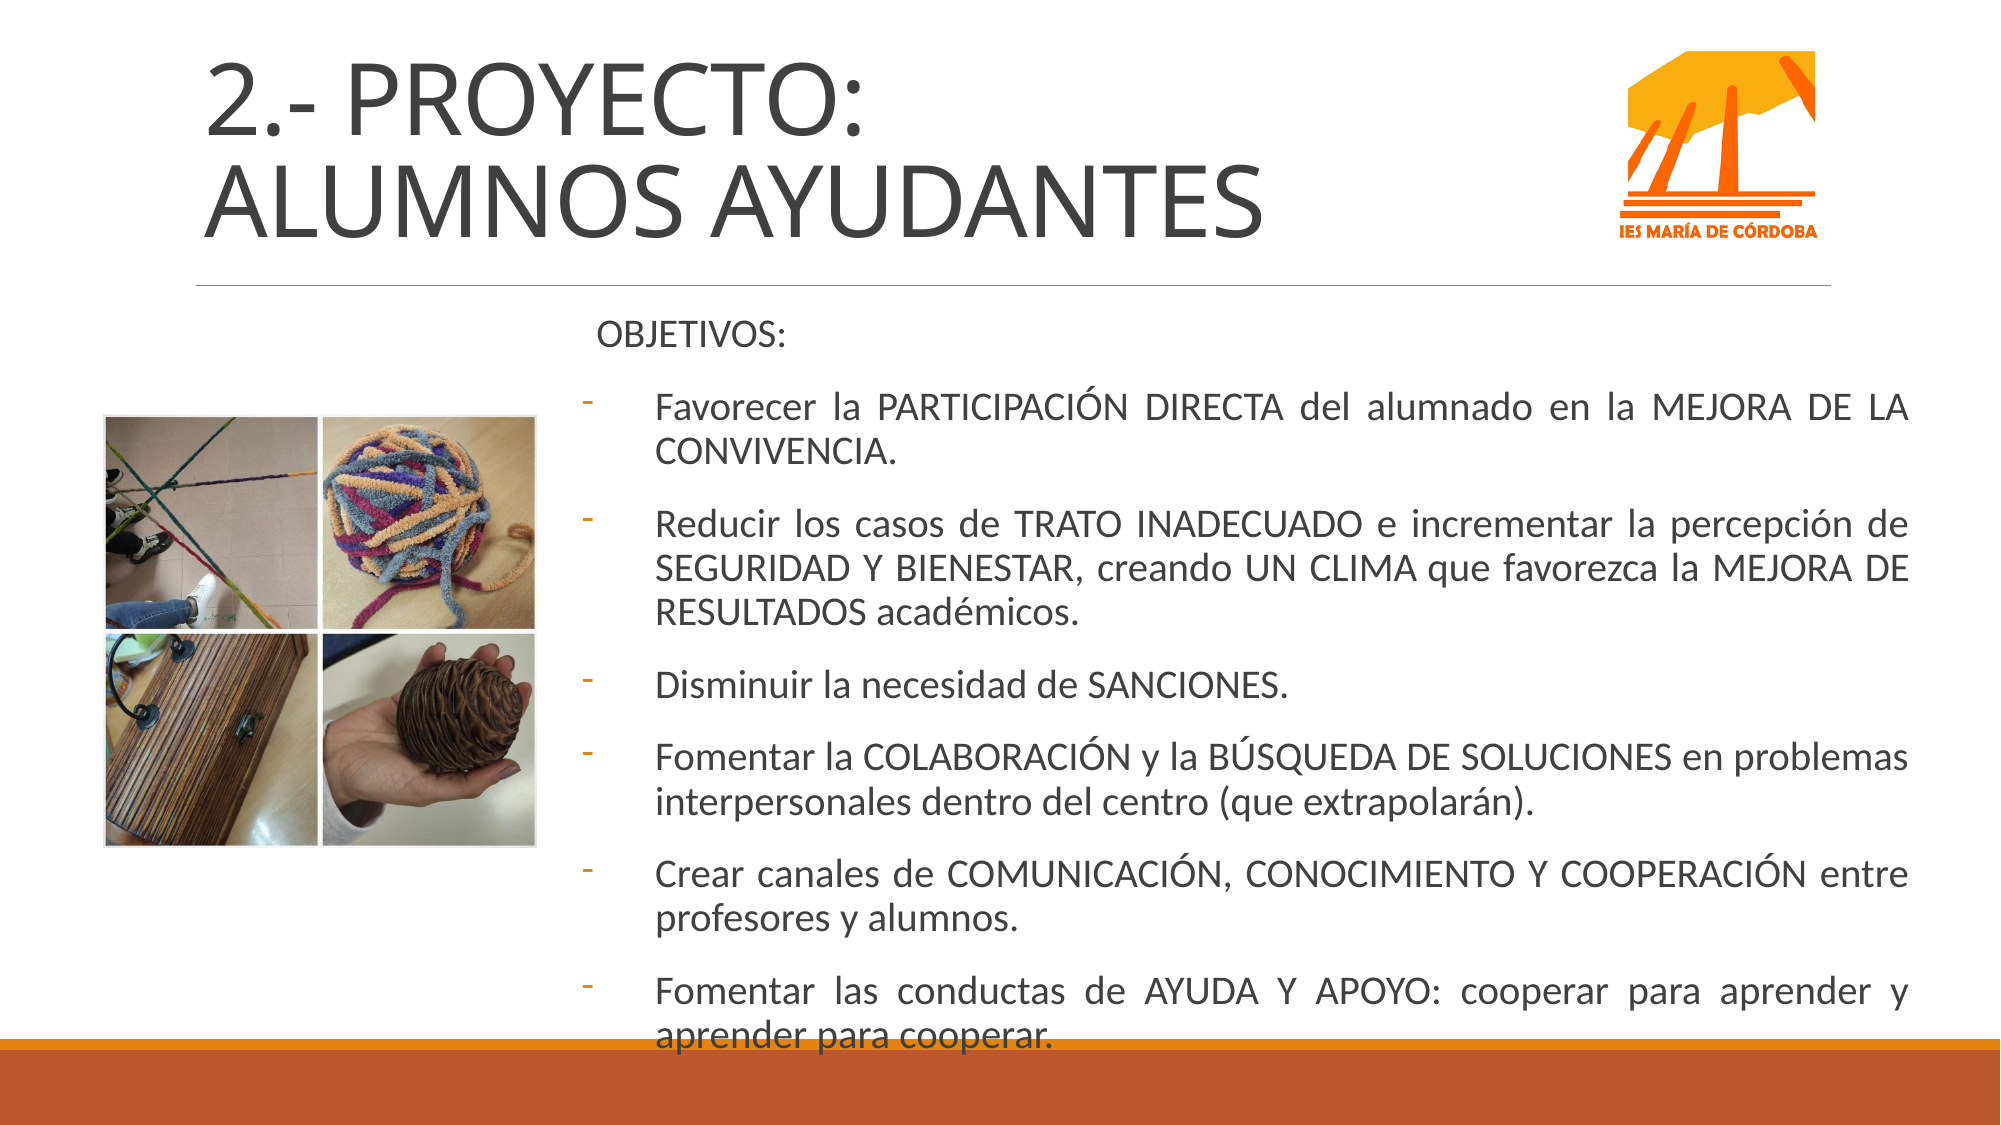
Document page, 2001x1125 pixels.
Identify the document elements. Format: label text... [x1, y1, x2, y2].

picture [1612, 34, 1831, 253]
list OBJETIVOS: Favorecer la PARTICIPACIÓN DIRECTA del alumnado en la MEJORA DE LA CONVIVENCIA. Reducir los casos de TRATO INADECUADO e incrementar la percepción de SEGURIDAD Y BIENESTAR, creando UN CLIMA que favorezca la MEJORA DE RESULTADOS académicos. Disminuir la necesidad de SANCIONES. Fomentar la COLABORACIÓN y la BÚSQUEDA DE SOLUCIONES en problemas interpersonales dentro del centro (que extrapolarán). Crear canales de COMUNICACIÓN, CONOCIMIENTO Y COOPERACIÓN entre profesores y alumnos. Fomentar las conductas de AYUDA Y APOYO: cooperar para aprender y aprender para cooperar. [566, 305, 1926, 1066]
text_box 2.- PROYECTO: ALUMNOS AYUDANTES [189, 27, 1840, 266]
picture [102, 410, 538, 849]
